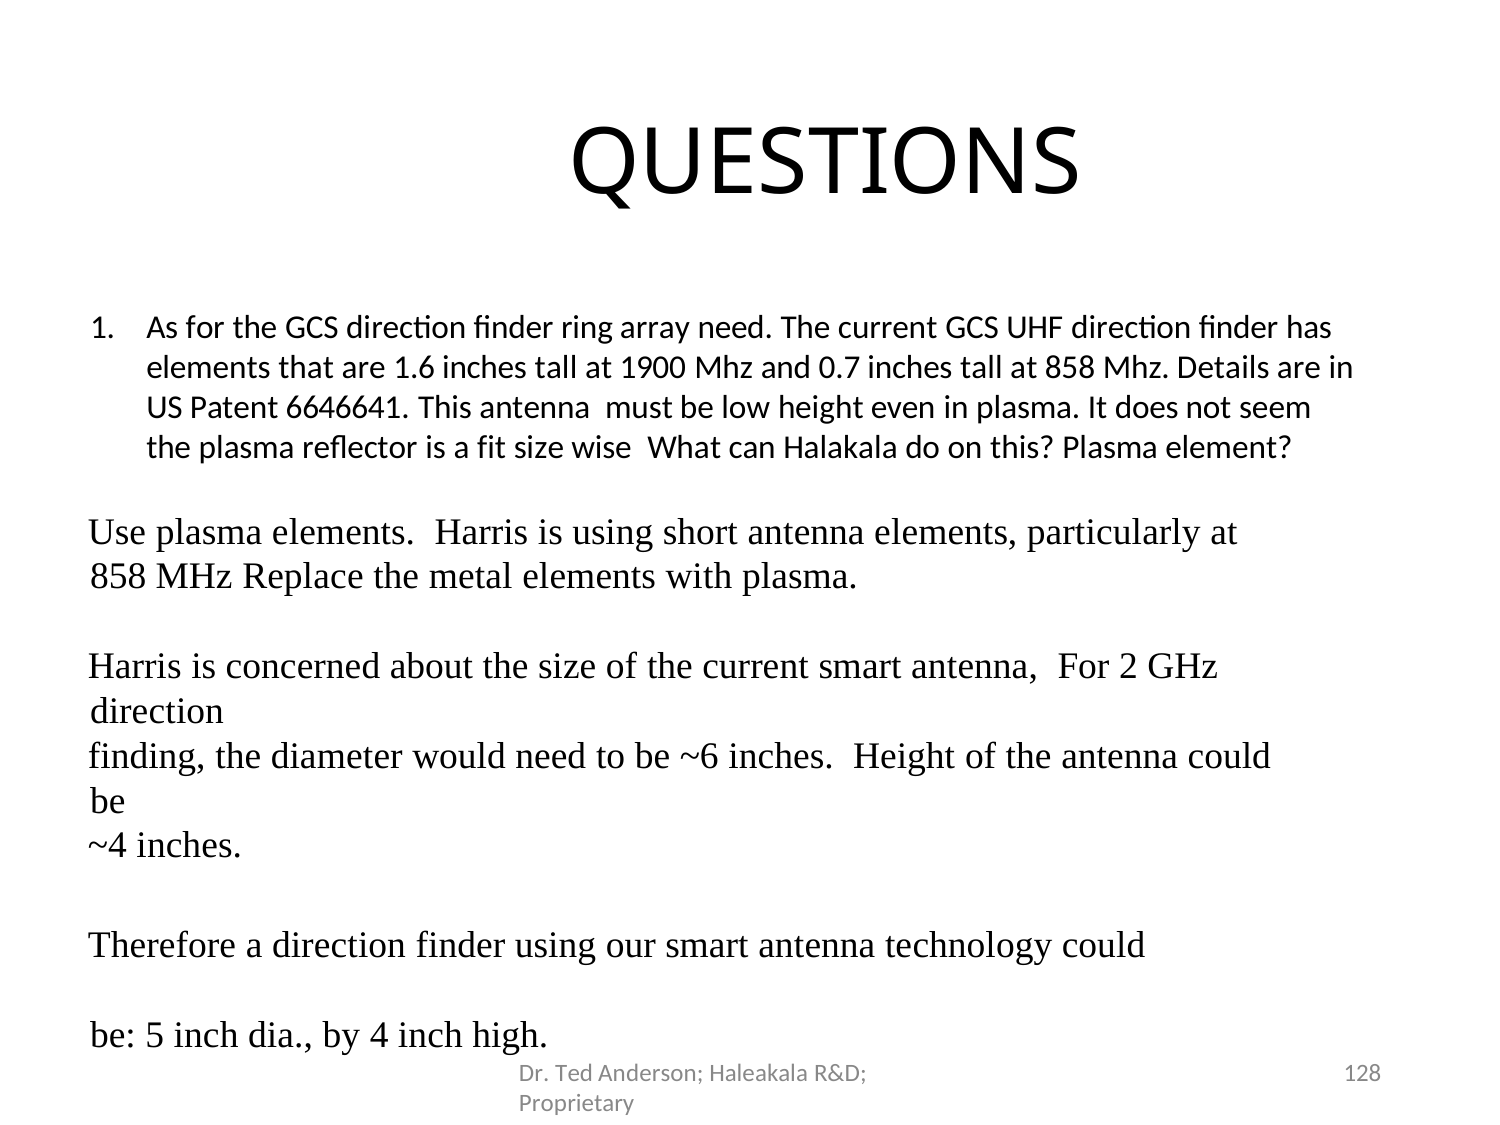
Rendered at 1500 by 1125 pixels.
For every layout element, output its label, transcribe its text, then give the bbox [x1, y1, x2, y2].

text_box Dr. Ted Anderson; Haleakala R&D; Proprietary [516, 1056, 983, 1090]
title QUESTIONS [91, 33, 1409, 297]
slide_number 128 [1339, 1056, 1386, 1090]
text_box 1. As for the GCS direction finder ring array need. The current GCS UHF direction finder has elements that are 1.6 inches tall at 1900 Mhz and 0.7 inches tall at 858 Mhz. Details are in US Patent 6646641. This antenna must be low height even in plasma. It does not seem the plasma reflector is a fit size wise What can Halakala do on this? Plasma element? Use plasma elements. Harris is using short antenna elements, particularly at 858 MHz Replace the metal elements with plasma. Harris is concerned about the size of the current smart antenna, For 2 GHz direction finding, the diameter would need to be ~6 inches. Height of the antenna could be ~4 inches. Therefore a direction finder using our smart antenna technology could be: 5 inch dia., by 4 inch high. [87, 305, 1362, 958]
